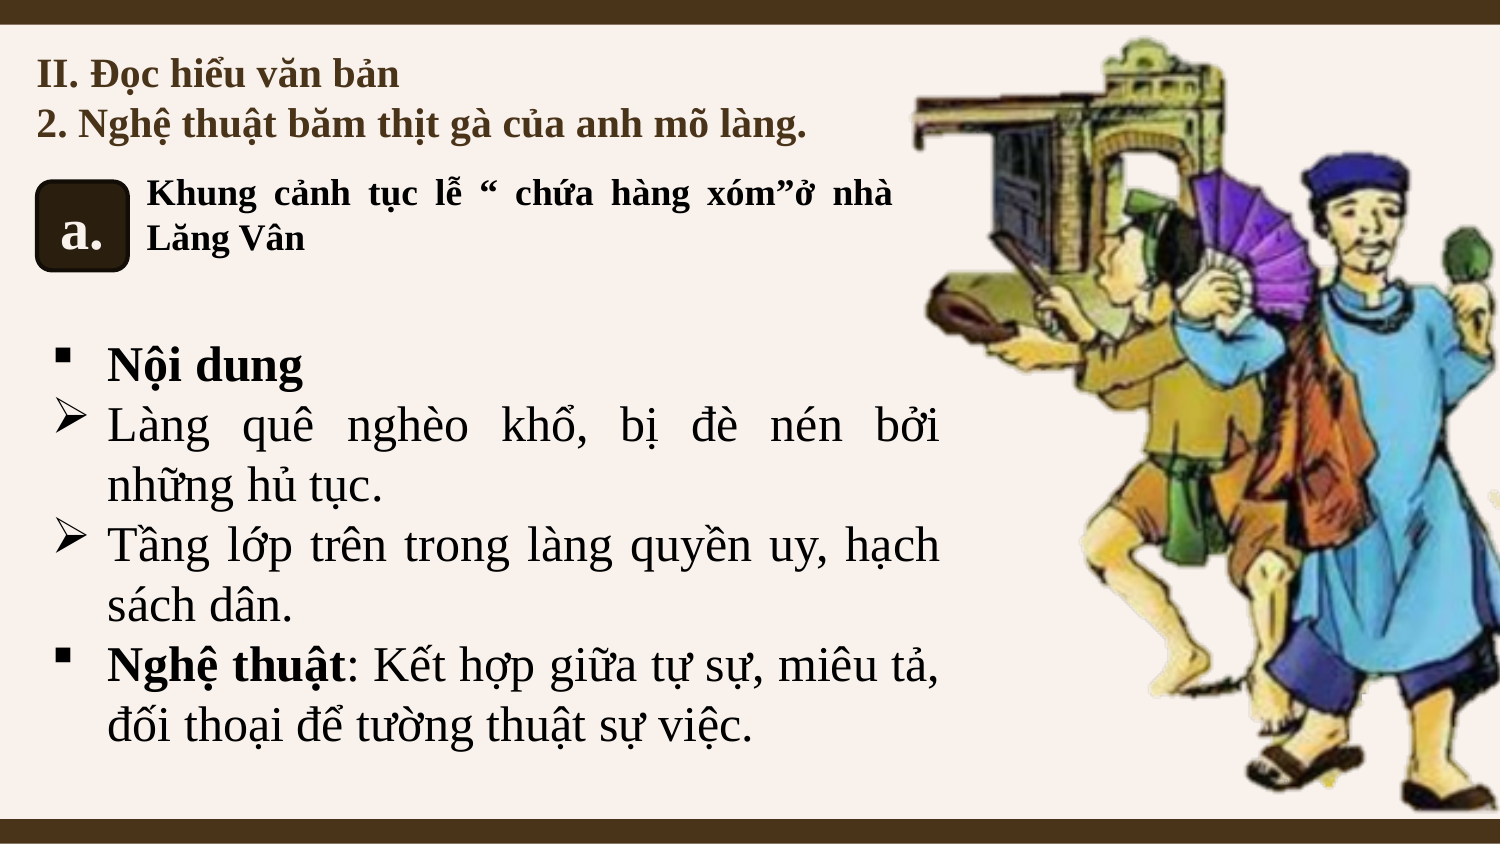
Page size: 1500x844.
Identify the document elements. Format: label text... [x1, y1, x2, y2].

text_box Nội dung Làng quê nghèo khổ, bị đè nén bởi những hủ tục. Tầng lớp trên trong làng quyền uy, hạch sách dân. Nghệ thuật: Kết hợp giữa tự sự, miêu tả, đối thoại để tường thuật sự việc. [36, 324, 837, 760]
picture [842, 0, 1500, 822]
title II. Đọc hiểu văn bản 2. Nghệ thuật băm thịt gà của anh mõ làng. [21, 41, 837, 162]
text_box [36, 160, 837, 271]
